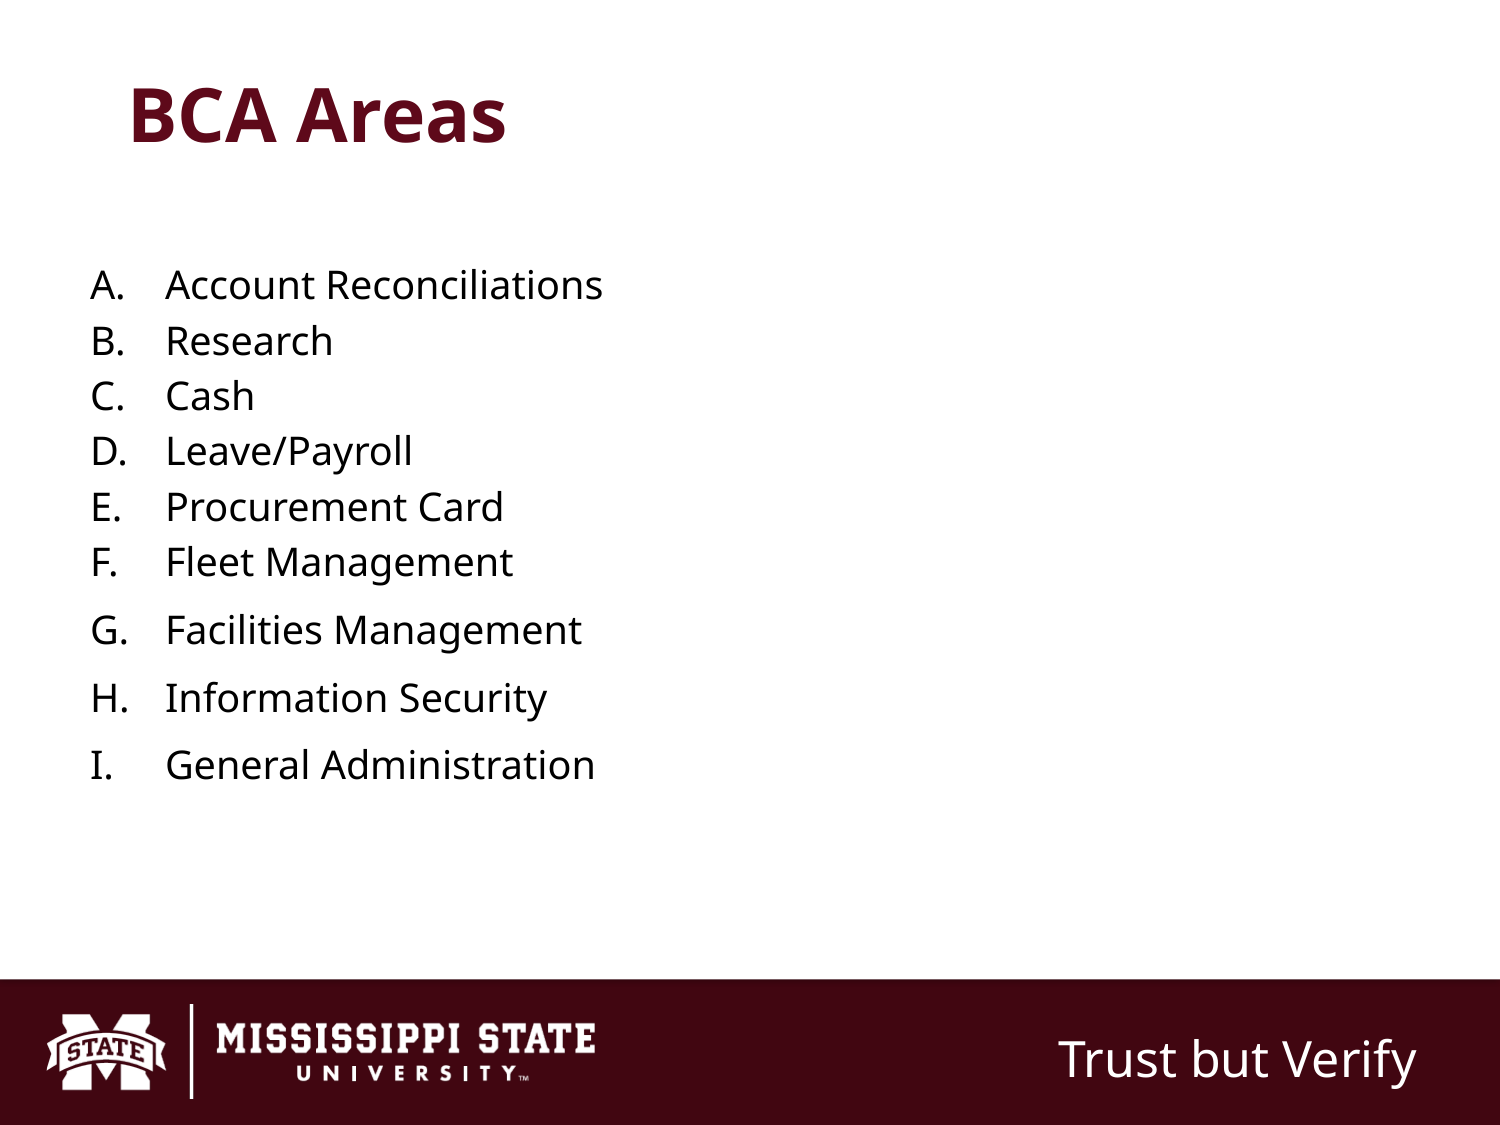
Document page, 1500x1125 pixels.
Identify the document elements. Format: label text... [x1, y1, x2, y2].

text_box Account Reconciliations Research Cash Leave/Payroll Procurement Card Fleet Management Facilities Management Information Security General Administration [75, 253, 1026, 846]
title BCA Areas [112, 0, 1388, 233]
